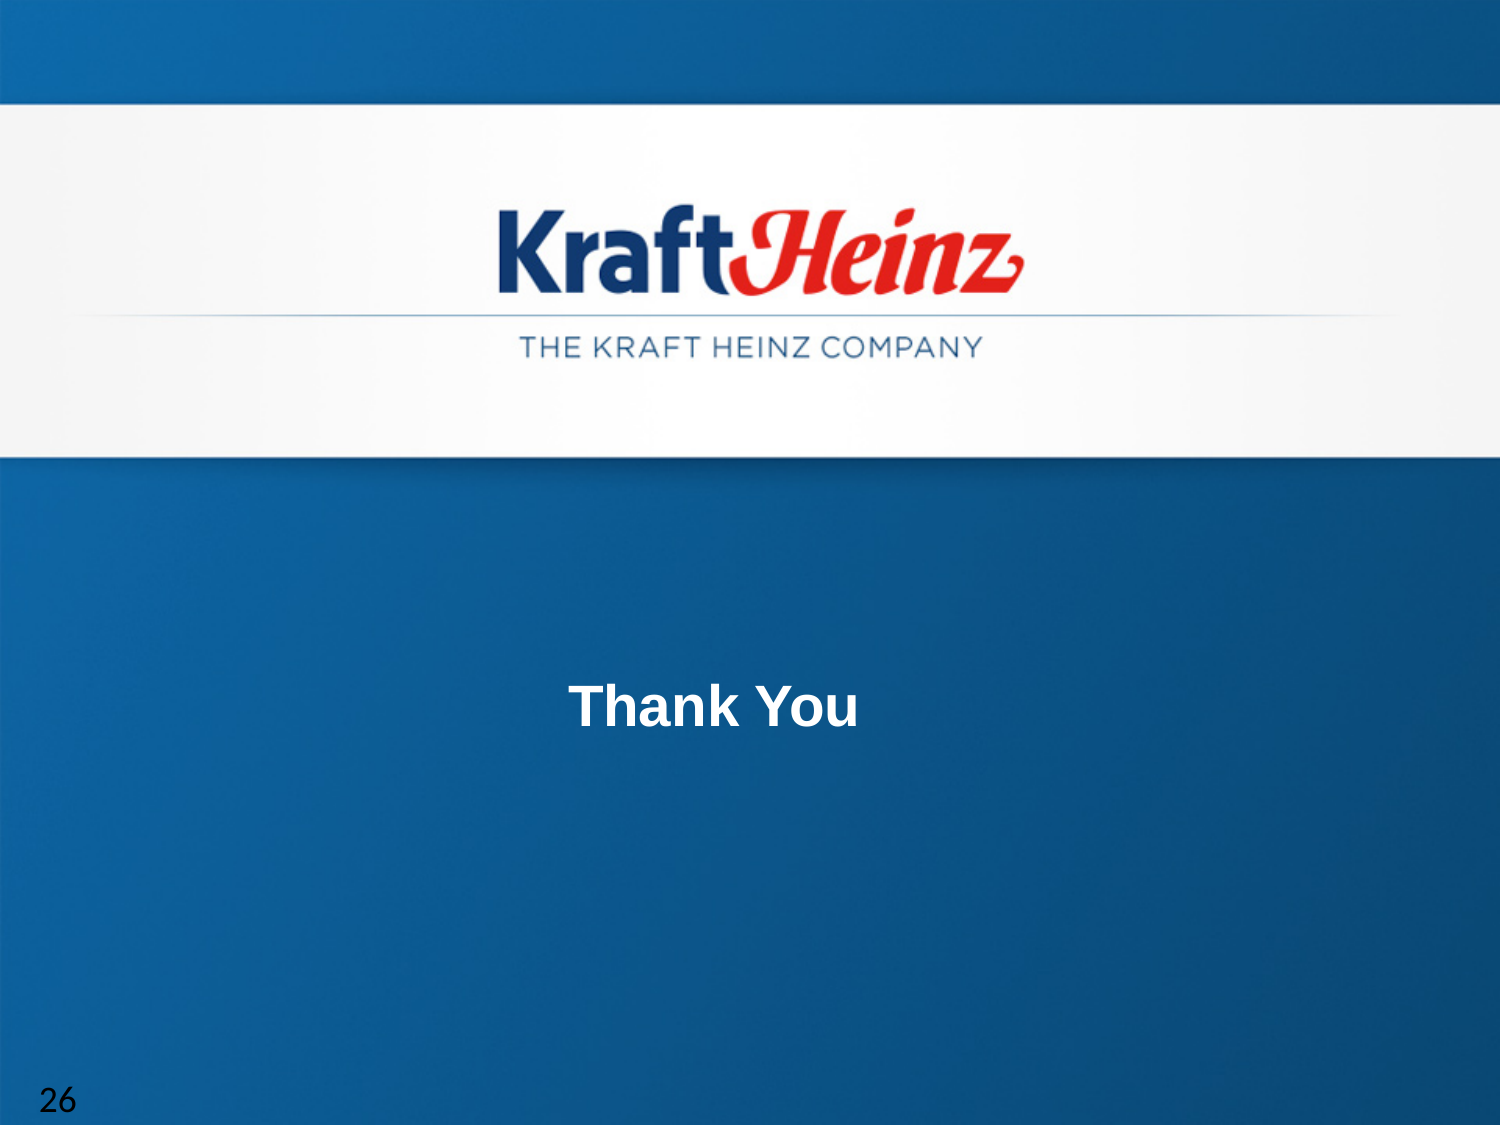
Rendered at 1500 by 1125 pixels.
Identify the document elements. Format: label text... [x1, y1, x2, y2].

title Thank You [76, 653, 1352, 746]
text_box 26 [24, 1067, 115, 1114]
picture [0, 0, 1500, 1125]
